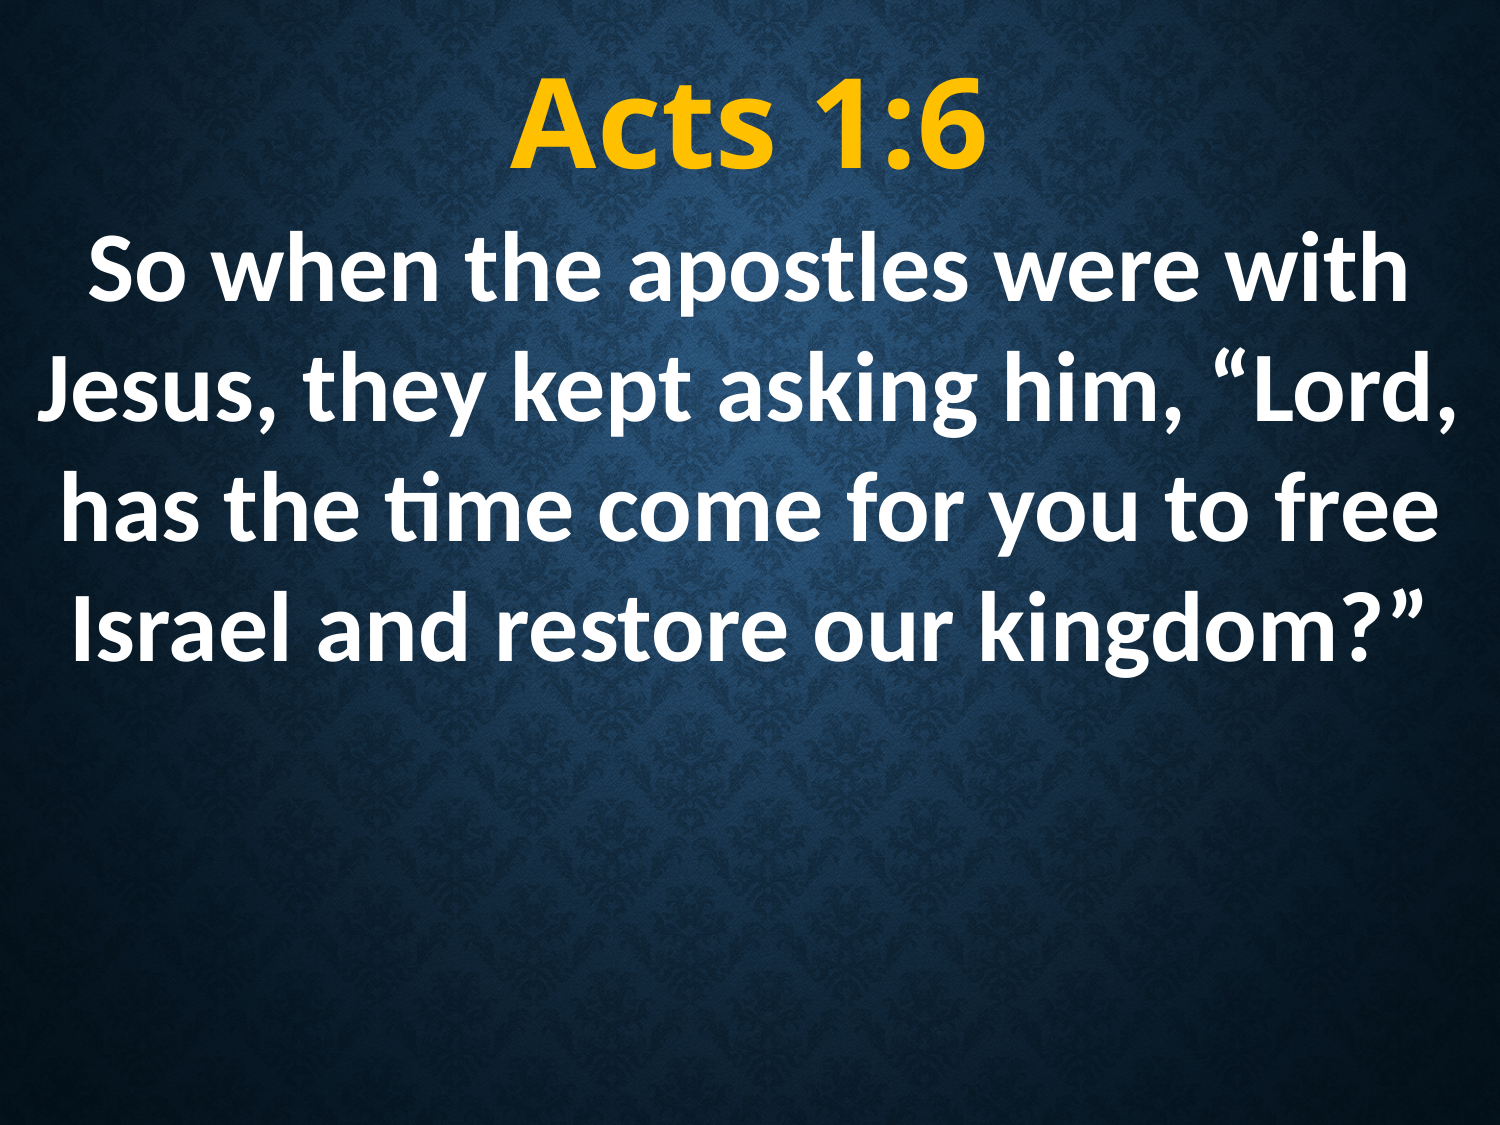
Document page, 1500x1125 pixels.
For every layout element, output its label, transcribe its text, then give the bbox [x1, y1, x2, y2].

text_box Acts 1:6 [0, 36, 1500, 202]
text_box So when the apostles were with Jesus, they kept asking him, “Lord, has the time come for you to free Israel and restore our kingdom?” [14, 194, 1485, 689]
